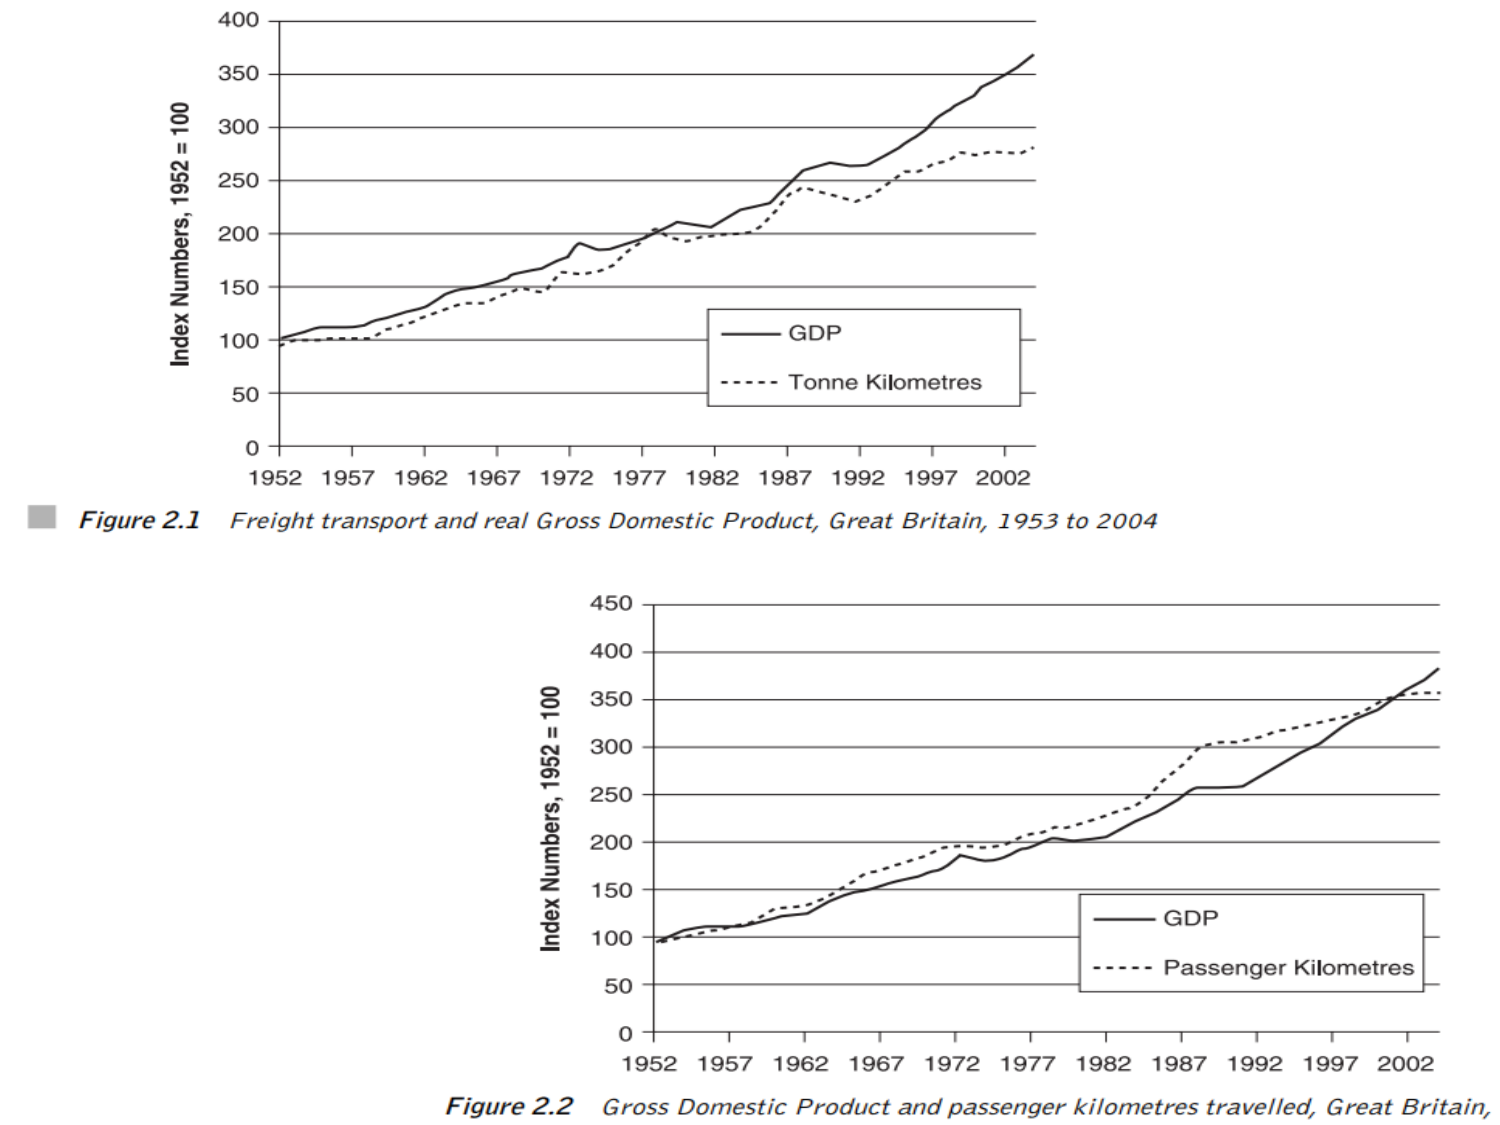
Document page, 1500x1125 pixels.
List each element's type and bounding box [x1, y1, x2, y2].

picture [17, 0, 1176, 540]
picture [430, 584, 1500, 1125]
